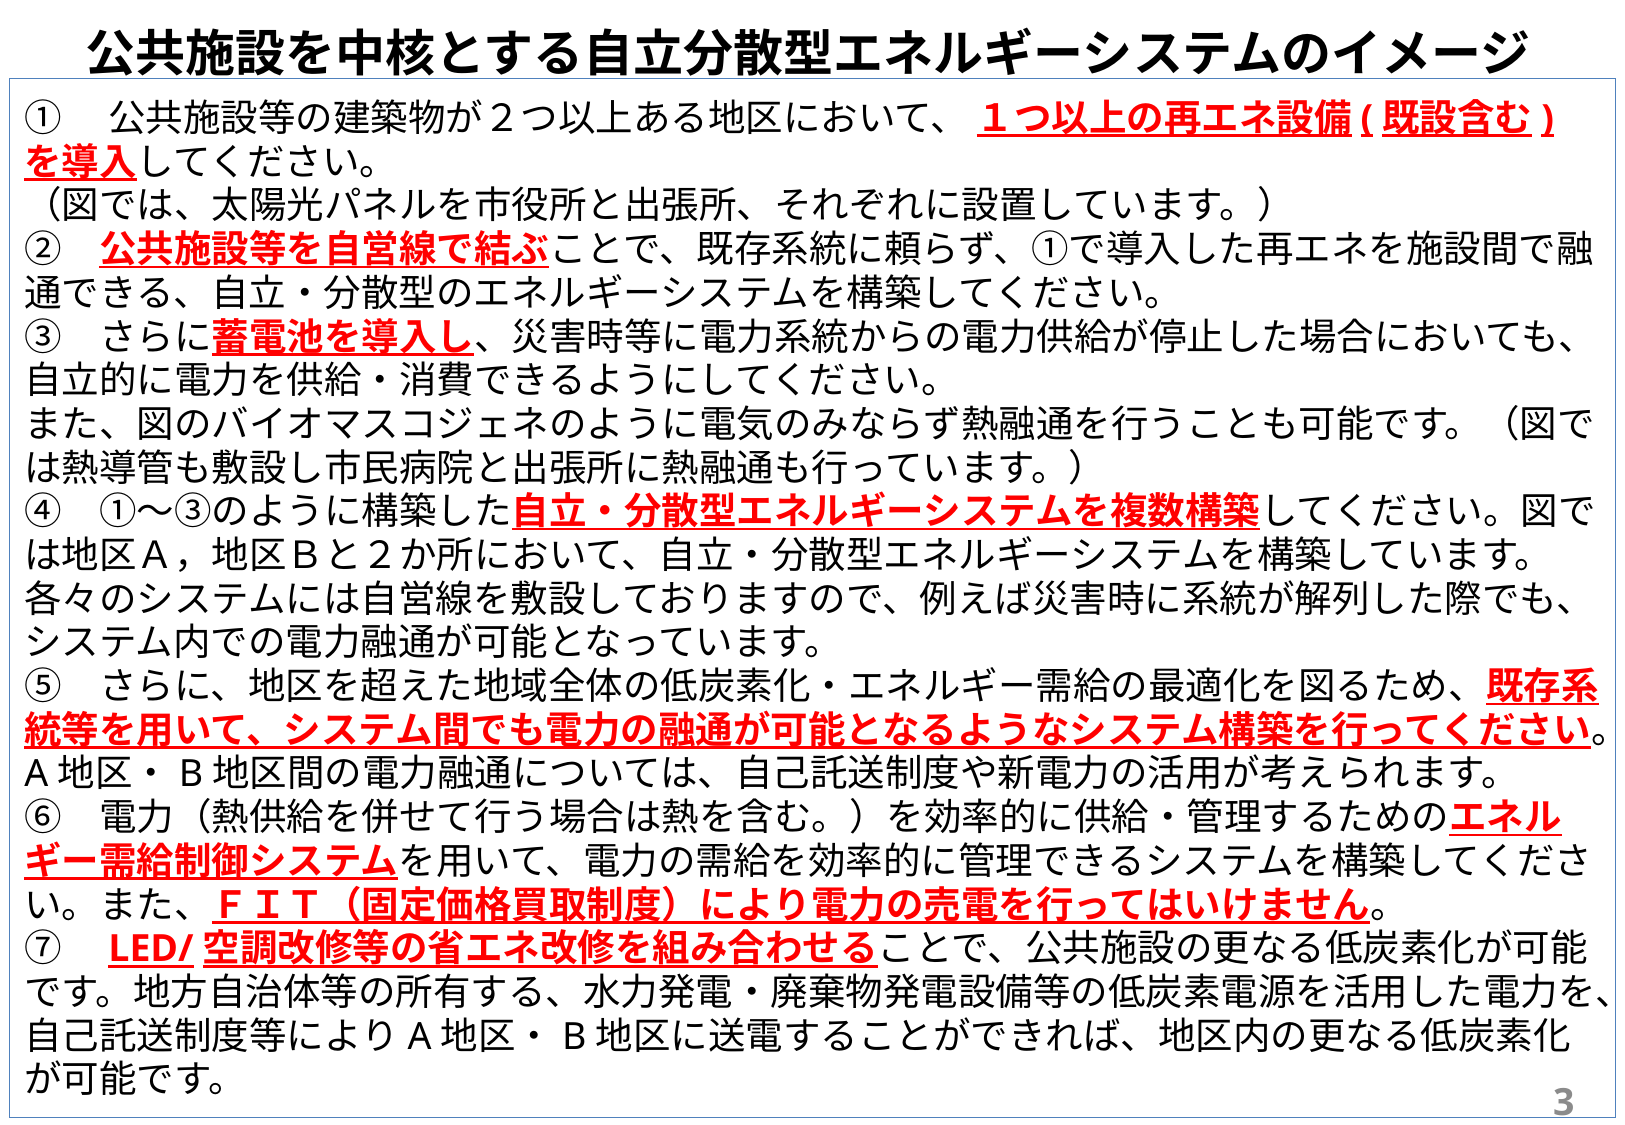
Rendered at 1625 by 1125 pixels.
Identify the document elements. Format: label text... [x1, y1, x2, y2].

text_box 公共施設を中核とする自立分散型エネルギーシステムのイメージ [56, 14, 1559, 150]
text_box ① 公共施設等の建築物が２つ以上ある地区において、 １つ以上の再エネ設備(既設含む)を導入してください。 （図では、太陽光パネルを市役所と出張所、それぞれに設置しています。） ② 公共施設等を自営線で結ぶことで、既存系統に頼らず、①で導入した再エネを施設間で融通できる、自立・分散型のエネルギーシステムを構築してください。 ③ さらに蓄電池を導入し、災害時等に電力系統からの電力供給が停止した場合においても、自立的に電力を供給・消費できるようにしてください。 また、図のバイオマスコジェネのように電気のみならず熱融通を行うことも可能です。（図では熱導管も敷設し市民病院と出張所に熱融通も行っています。） ④ ①～③のように構築した自立・分散型エネルギーシステムを複数構築してください。図では地区Ａ，地区Ｂと２か所において、自立・分散型エネルギーシステムを構築しています。各々のシステムには自営線を敷設しておりますので、例えば災害時に系統が解列した際でも、システム内での電力融通が可能となっています。 ⑤ さらに、地区を超えた地域全体の低炭素化・エネルギー需給の最適化を図るため、既存系統等を用いて、システム間でも電力の融通が可能となるようなシステム構築を行ってください。A地区・B地区間の電力融通については、自己託送制度や新電力の活用が考えられます。 ⑥ 電力（熱供給を併せて行う場合は熱を含む。）を効率的に供給・管理するためのエネルギー需給制御システムを用いて、電力の需給を効率的に管理できるシステムを構築してください。また、ＦＩＴ（固定価格買取制度）により電力の売電を行ってはいけません。 ⑦ LED/空調改修等の省エネ改修を組み合わせることで、公共施設の更なる低炭素化が可能です。地方自治体等の所有する、水力発電・廃棄物発電設備等の低炭素電源を活用した電力を、自己託送制度等によりA地区・B地区に送電することができれば、地区内の更なる低炭素化が可能です。 [9, 78, 1616, 1118]
slide_number 3 [1512, 1069, 1616, 1125]
